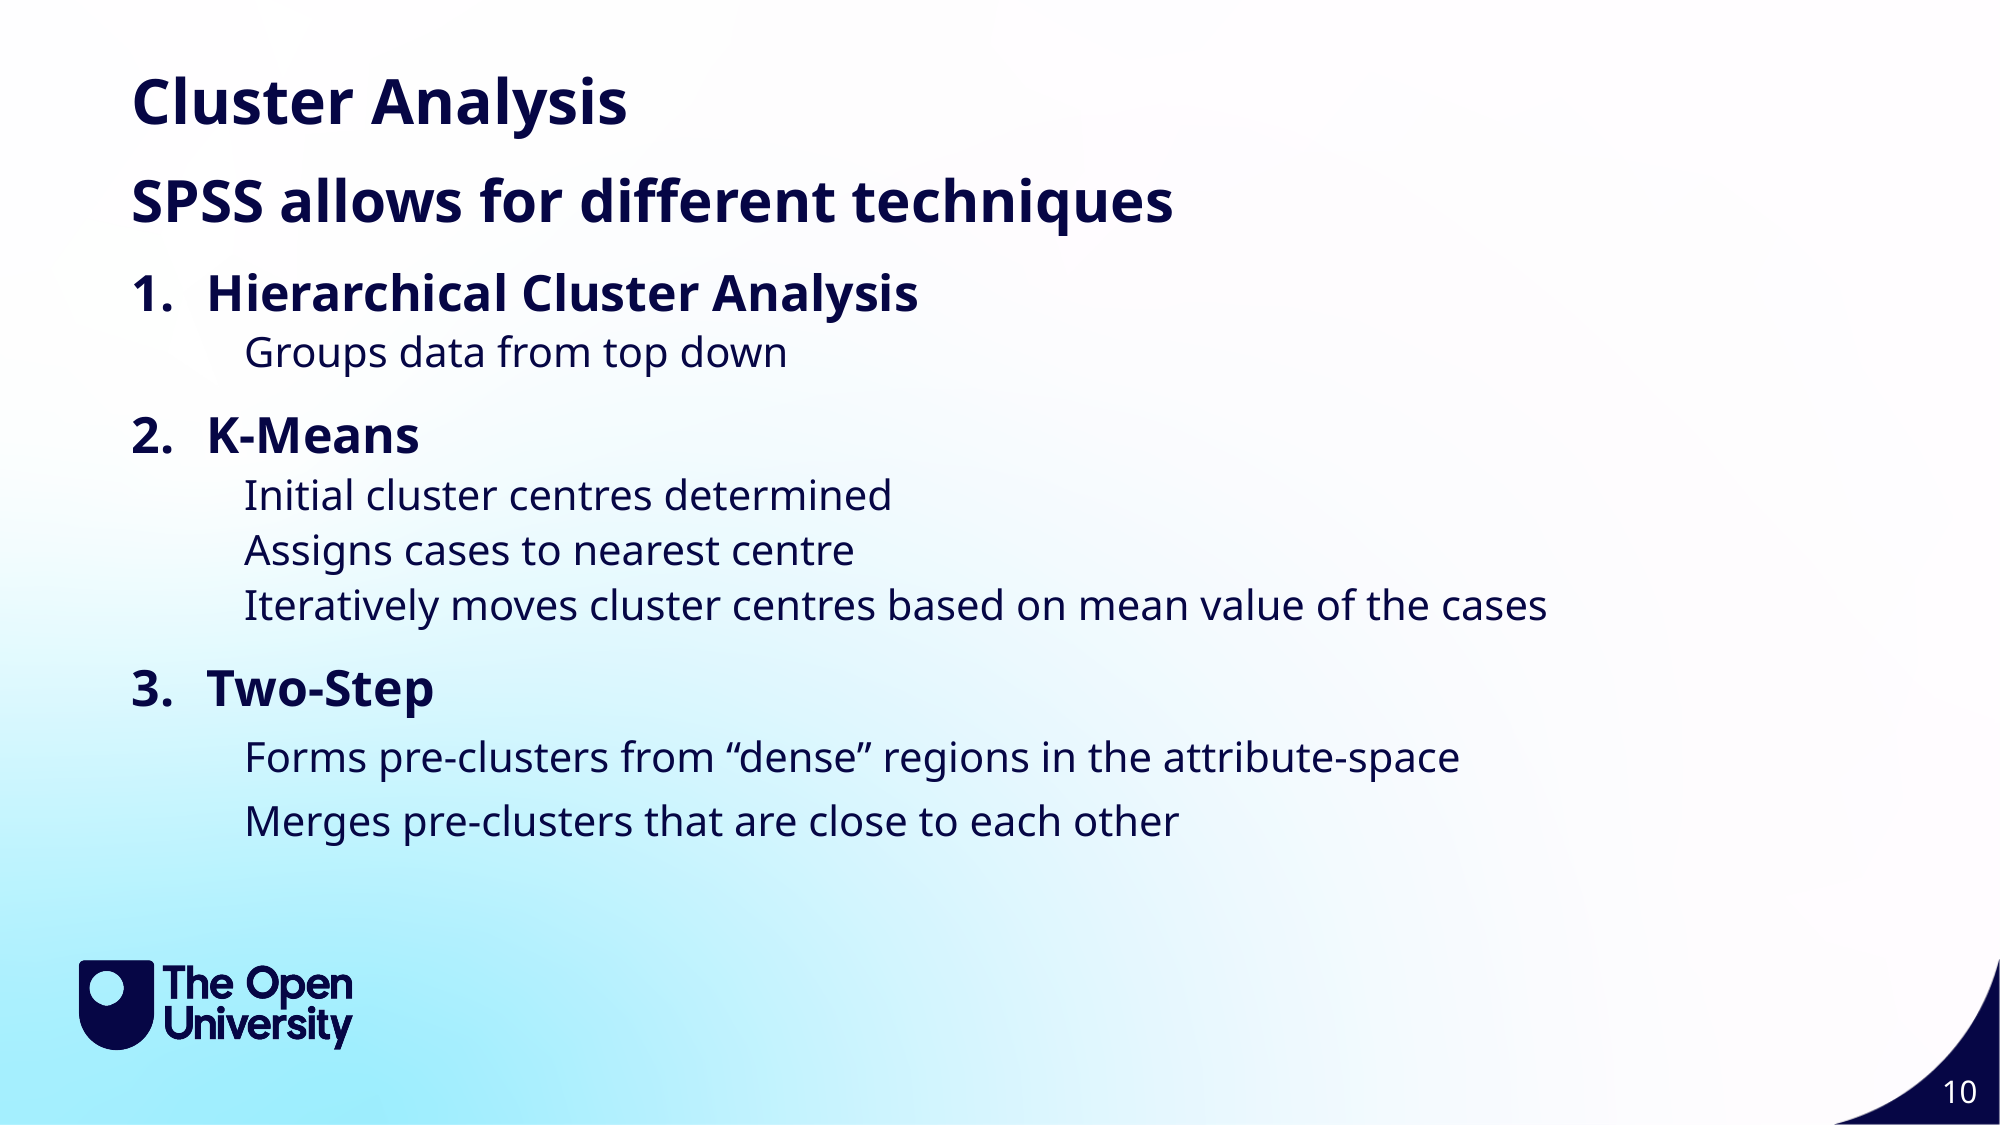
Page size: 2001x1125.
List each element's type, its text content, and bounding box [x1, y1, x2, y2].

picture [1834, 959, 2000, 1125]
list SPSS allows for different techniques Hierarchical Cluster Analysis Groups data from top down K-Means Initial cluster centres determined Assigns cases to nearest centre Iteratively moves cluster centres based on mean value of the cases Two-Step Forms pre-clusters from “dense” regions in the attribute-space Merges pre-clusters that are close to each other [116, 150, 1817, 975]
picture [77, 956, 358, 1053]
list Cluster Analysis [116, 47, 1884, 129]
